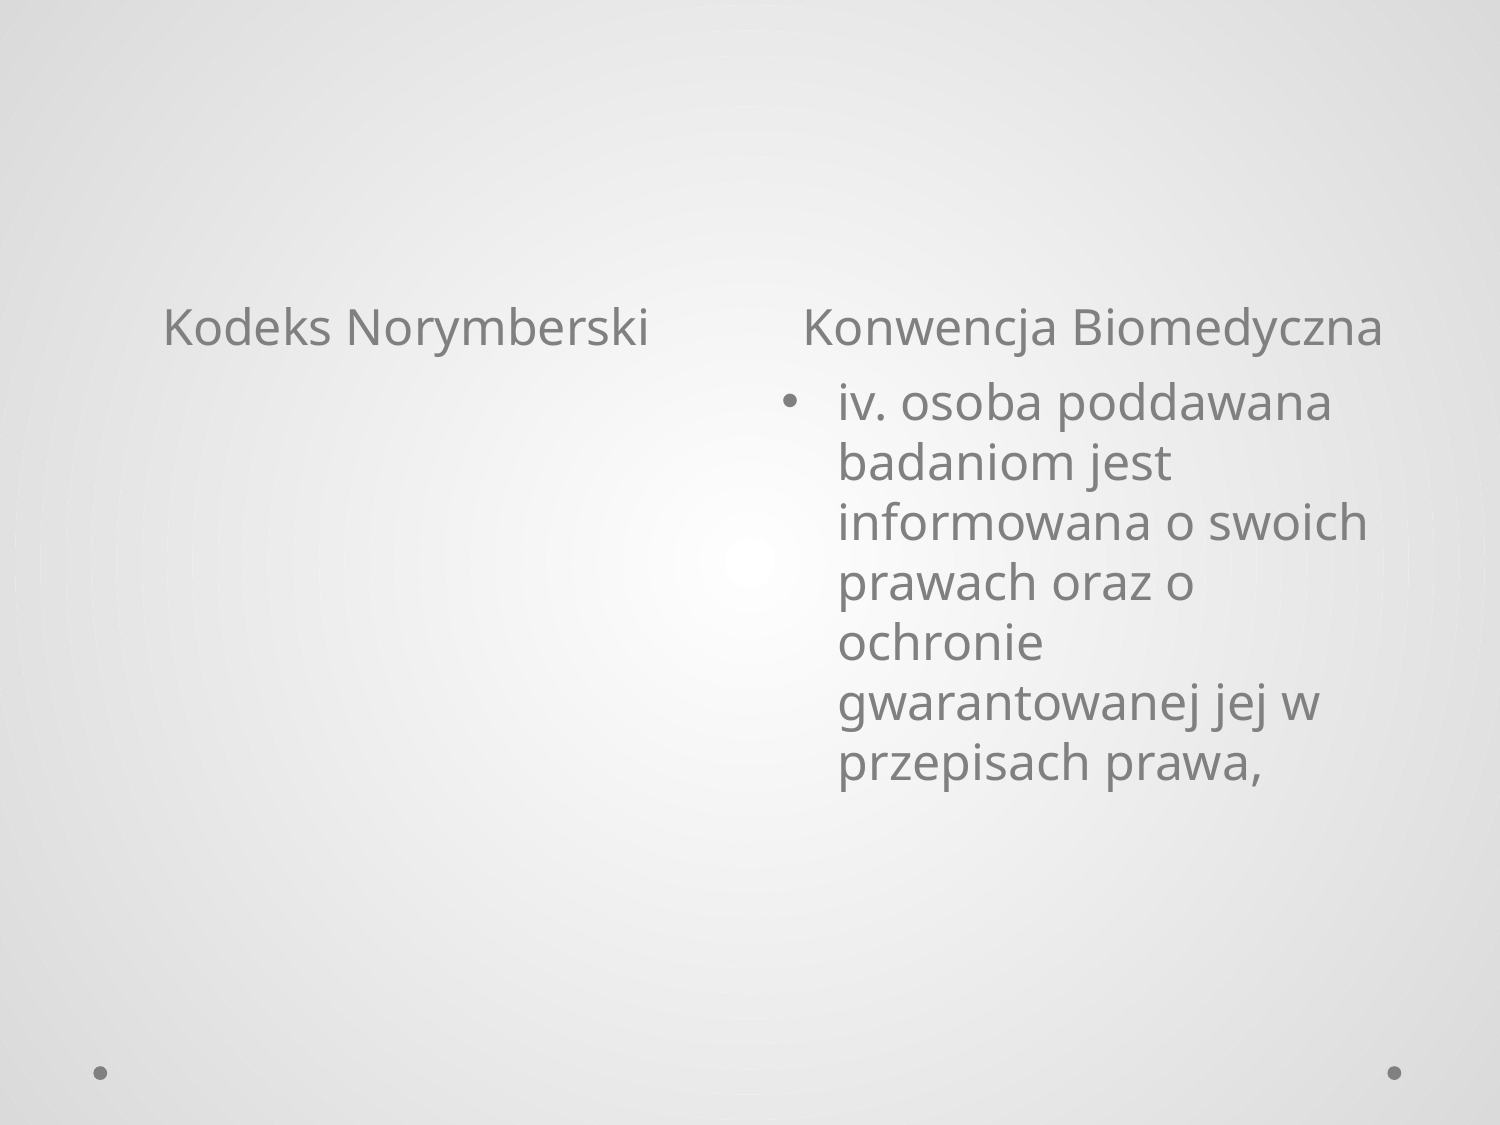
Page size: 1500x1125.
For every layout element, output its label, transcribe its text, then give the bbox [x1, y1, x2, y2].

list Kodeks Norymberski [75, 262, 738, 363]
list Konwencja Biomedyczna [762, 262, 1426, 363]
list iv. osoba poddawana badaniom jest informowana o swoich prawach oraz o ochronie gwarantowanej jej w przepisach prawa, [766, 363, 1430, 1005]
